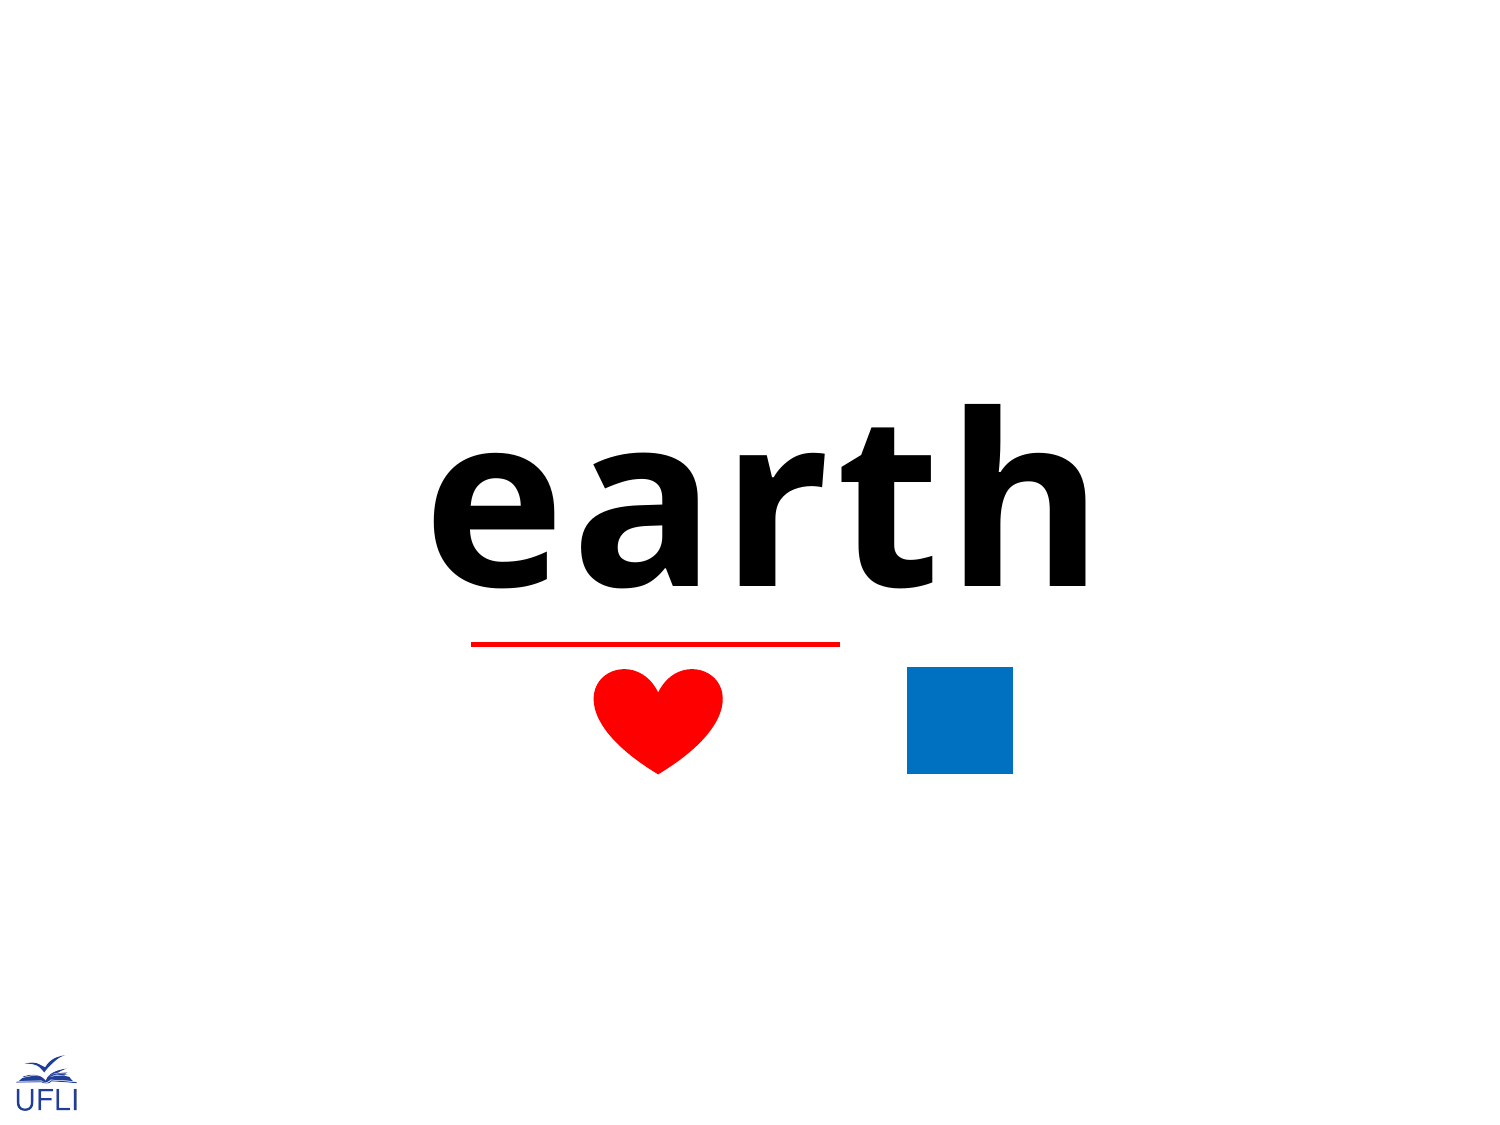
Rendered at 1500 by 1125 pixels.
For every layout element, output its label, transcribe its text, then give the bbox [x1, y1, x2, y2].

text_box earth [13, 338, 1500, 642]
picture [12, 1053, 81, 1114]
text_box [593, 669, 723, 775]
text_box [907, 667, 1013, 774]
